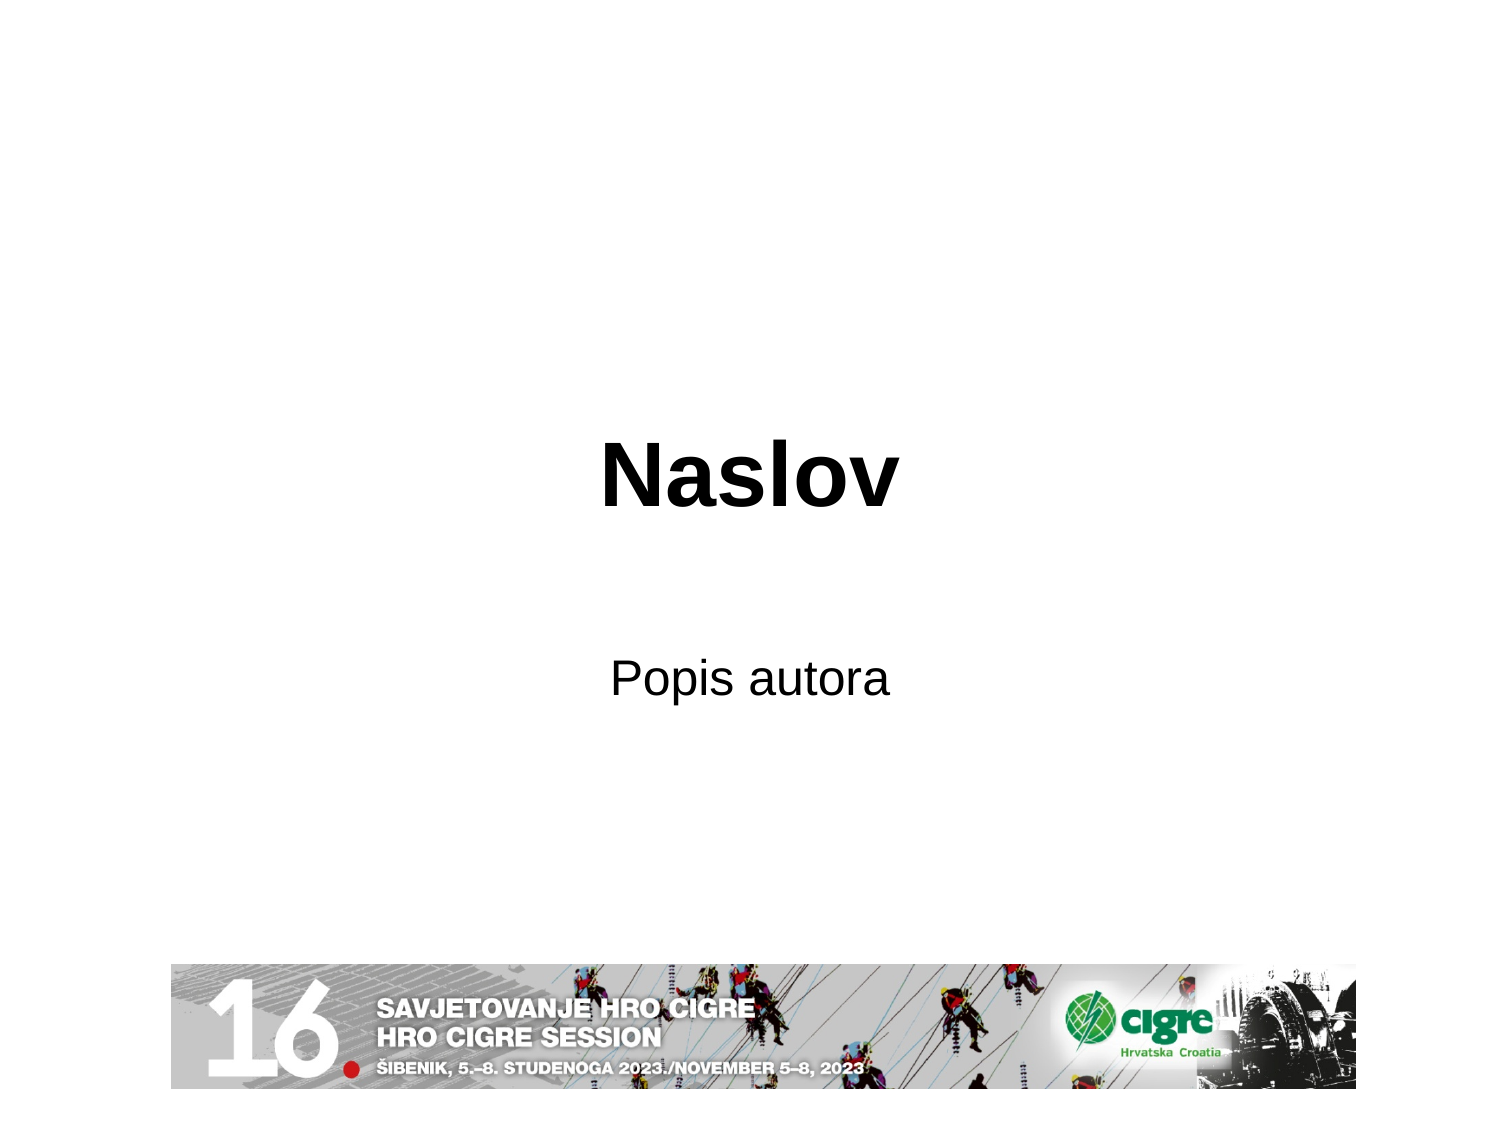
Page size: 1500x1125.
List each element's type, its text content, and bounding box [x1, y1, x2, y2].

subtitle Popis autora [224, 637, 1276, 859]
title Naslov [112, 349, 1388, 591]
picture [171, 964, 1356, 1089]
